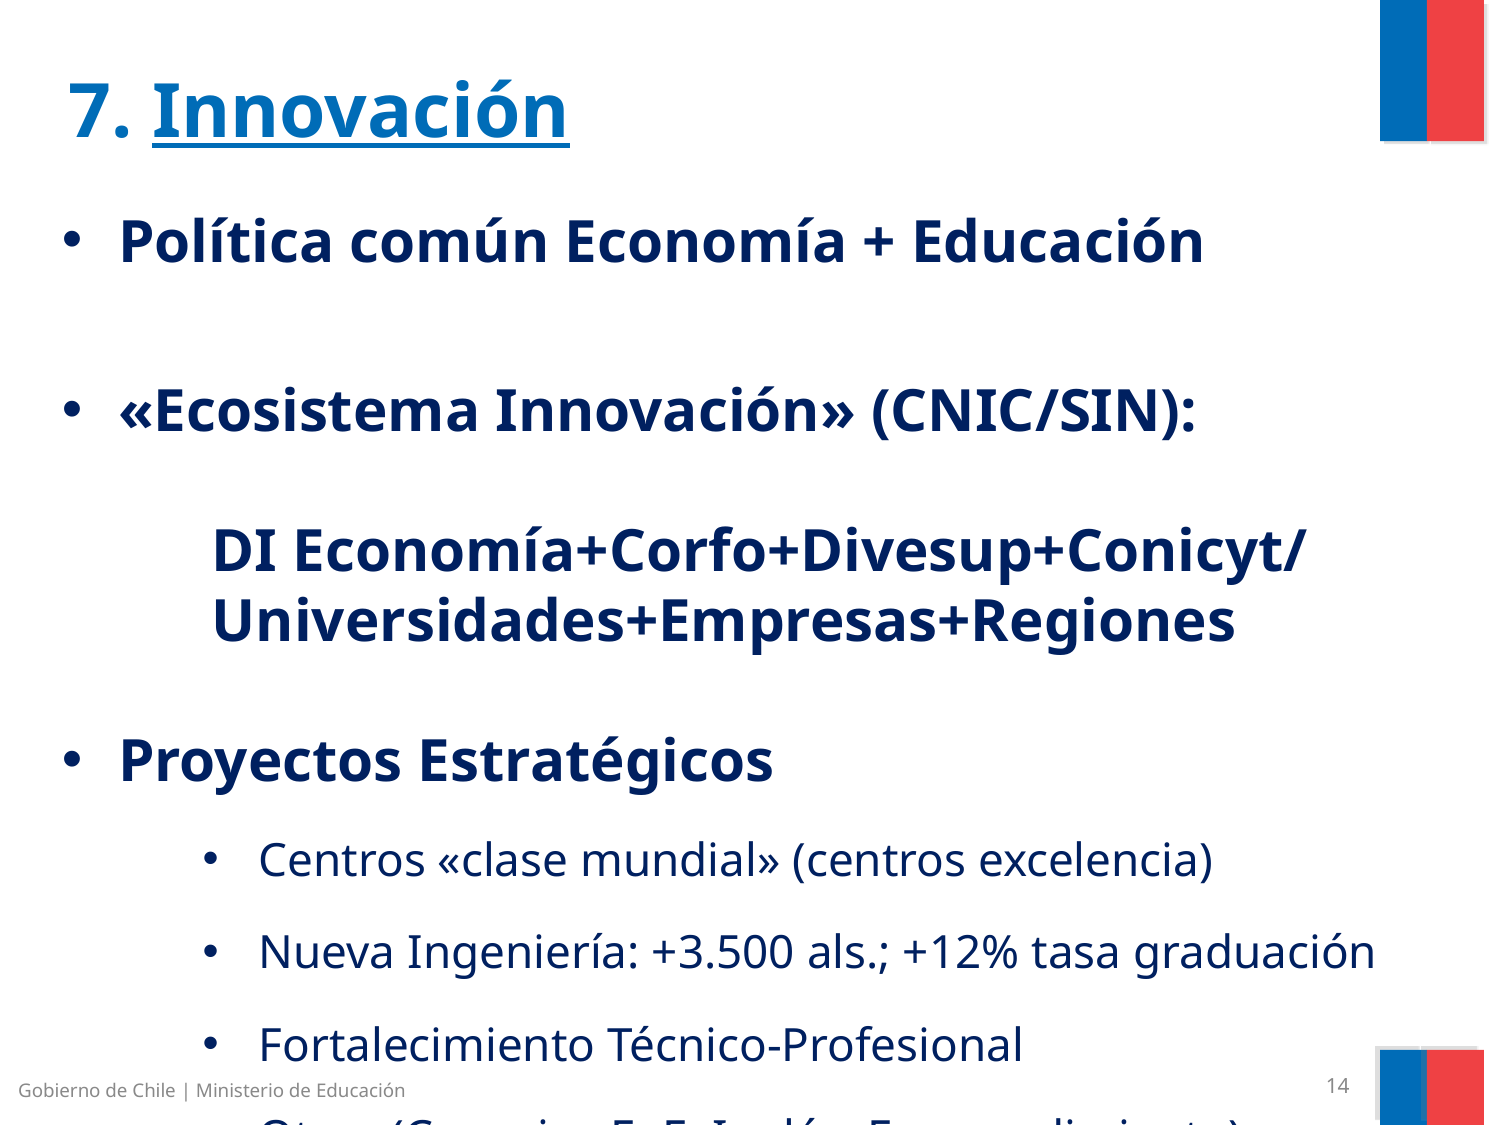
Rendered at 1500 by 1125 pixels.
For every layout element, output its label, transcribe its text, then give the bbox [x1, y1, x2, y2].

title 7. Innovación [52, 54, 1393, 196]
list Política común Economía + Educación «Ecosistema Innovación» (CNIC/SIN): DI Economía+Corfo+Divesup+Conicyt/ Universidades+Empresas+Regiones Proyectos Estratégicos Centros «clase mundial» (centros excelencia) Nueva Ingeniería: +3.500 als.; +12% tasa graduación Fortalecimiento Técnico-Profesional Otros (Consejos E+E; Inglés; Emprendimiento) [46, 196, 1483, 1071]
footer Gobierno de Chile | Ministerio de Educación [3, 1070, 479, 1112]
slide_number 14 [1014, 1070, 1365, 1103]
